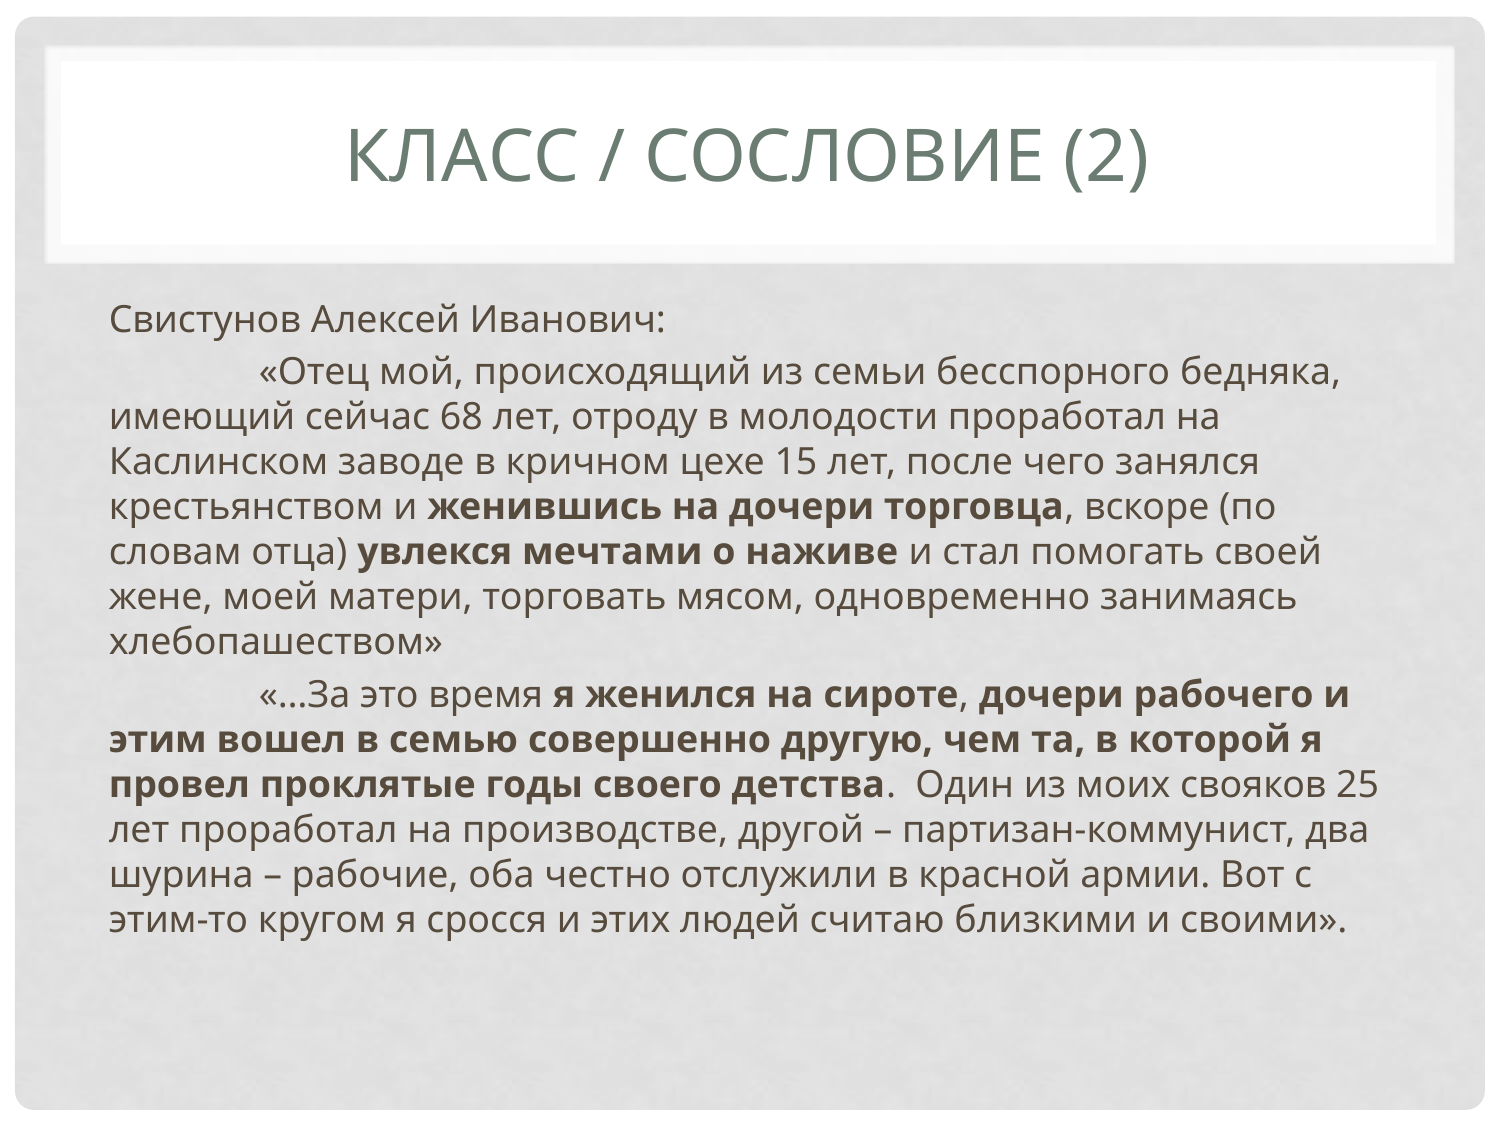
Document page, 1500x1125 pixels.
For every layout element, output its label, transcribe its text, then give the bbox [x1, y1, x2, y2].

list Свистунов Алексей Иванович: «Отец мой, происходящий из семьи бесспорного бедняка, имеющий сейчас 68 лет, отроду в молодости проработал на Каслинском заводе в кричном цехе 15 лет, после чего занялся крестьянством и женившись на дочери торговца, вскоре (по словам отца) увлекся мечтами о наживе и стал помогать своей жене, моей матери, торговать мясом, одновременно занимаясь хлебопашеством» «…За это время я женился на сироте, дочери рабочего и этим вошел в семью совершенно другую, чем та, в которой я провел проклятые годы своего детства. Один из моих свояков 25 лет проработал на производстве, другой – партизан-коммунист, два шурина – рабочие, оба честно отслужили в красной армии. Вот с этим-то кругом я сросся и этих людей считаю близкими и своими». [75, 287, 1425, 1071]
title Класс / сословие (2) [69, 66, 1425, 238]
